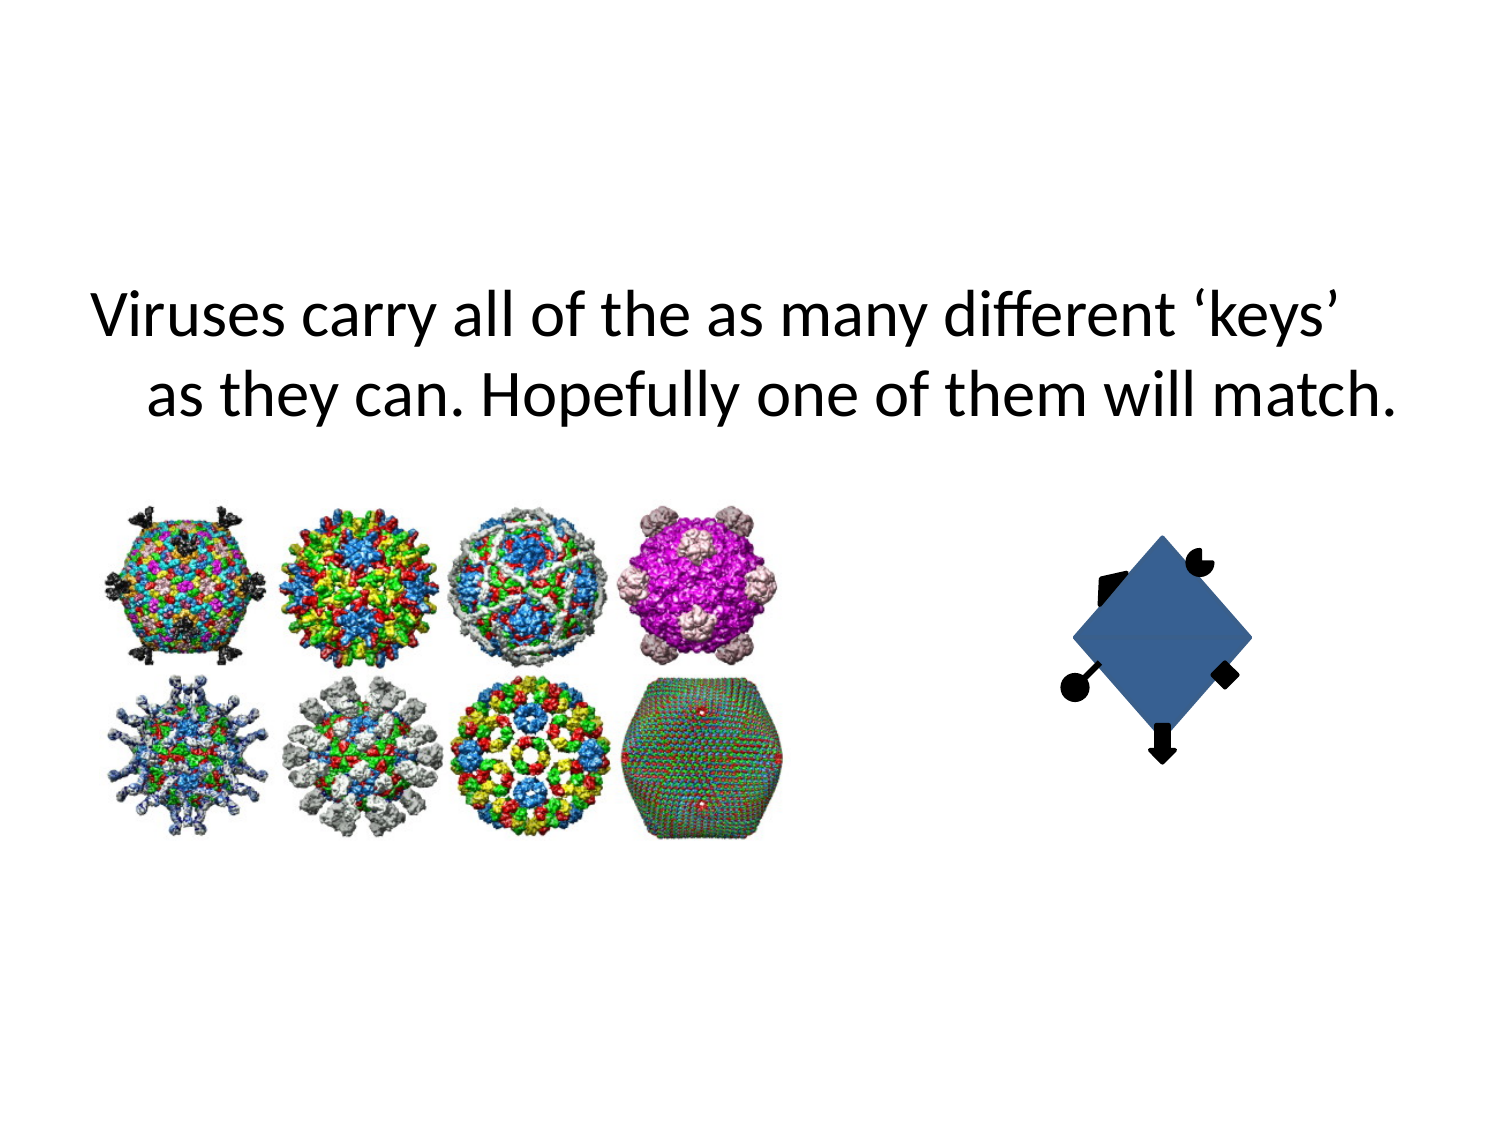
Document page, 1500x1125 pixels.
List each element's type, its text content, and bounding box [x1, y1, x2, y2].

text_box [1062, 537, 1251, 763]
list Viruses carry all of the as many different ‘keys’ as they can. Hopefully one of them will match. [75, 262, 1425, 1005]
picture [99, 499, 791, 851]
